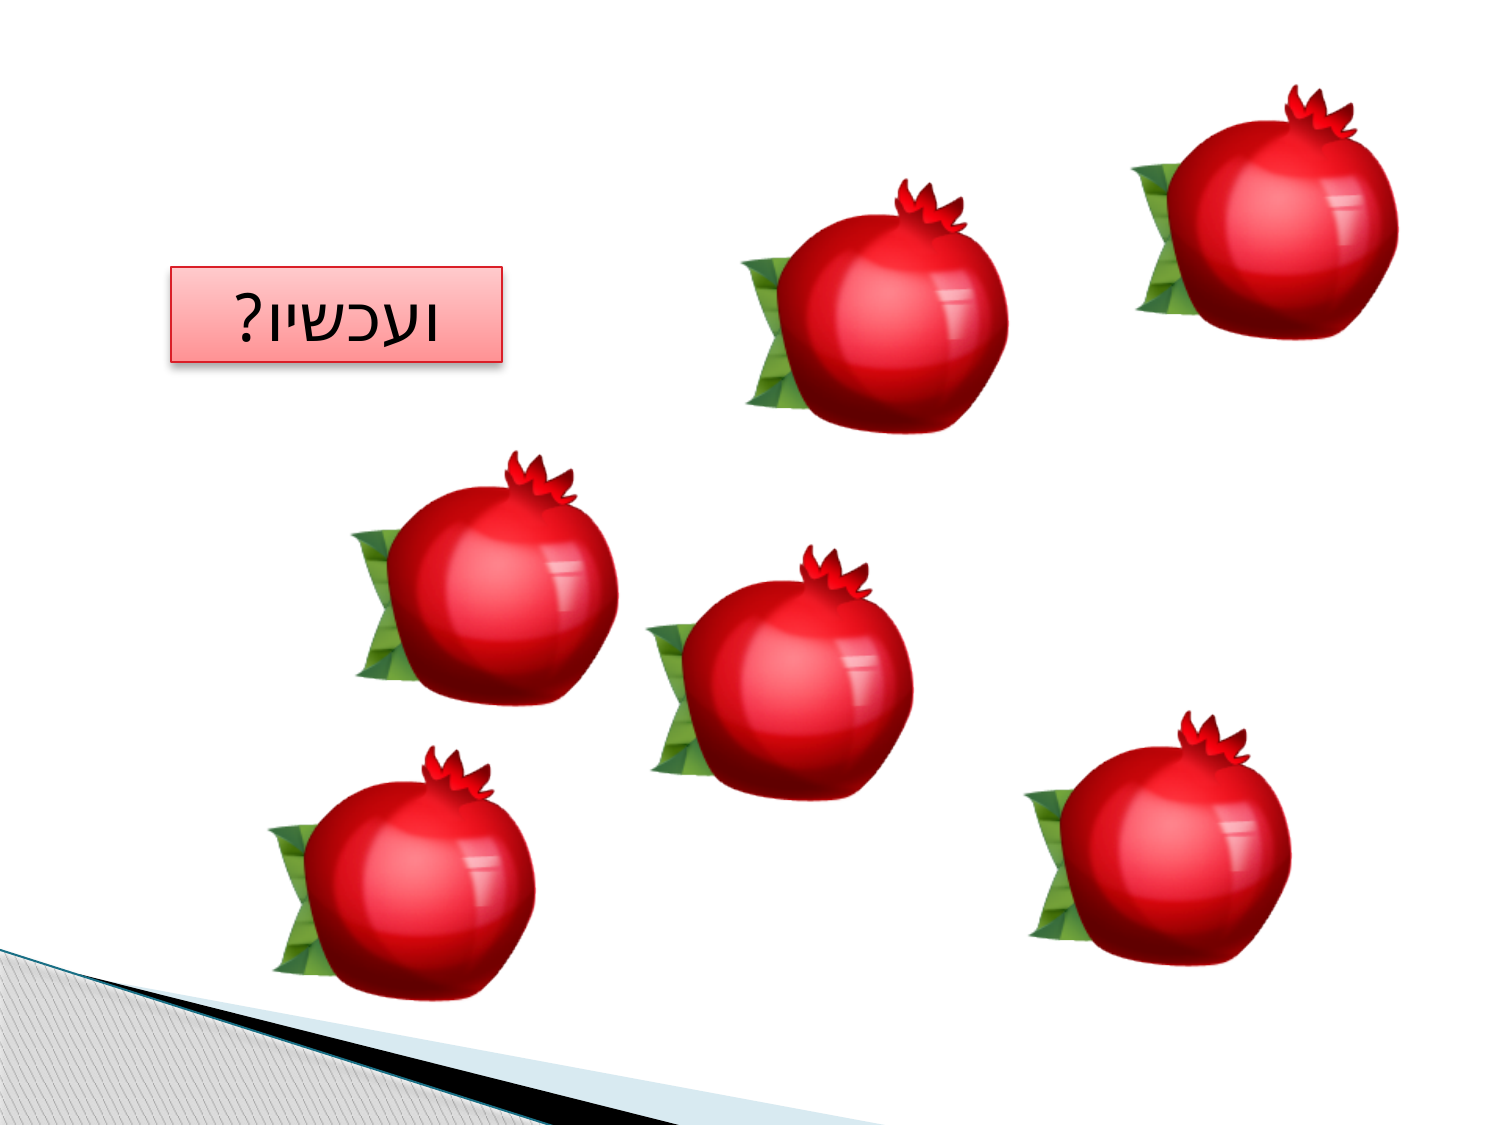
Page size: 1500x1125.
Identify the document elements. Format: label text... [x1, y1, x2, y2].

picture [265, 739, 548, 1022]
picture [348, 444, 630, 726]
picture [1127, 77, 1410, 360]
picture [643, 538, 926, 821]
picture [737, 172, 1020, 455]
picture [1021, 703, 1304, 986]
text_box ועכשיו? [170, 266, 503, 363]
